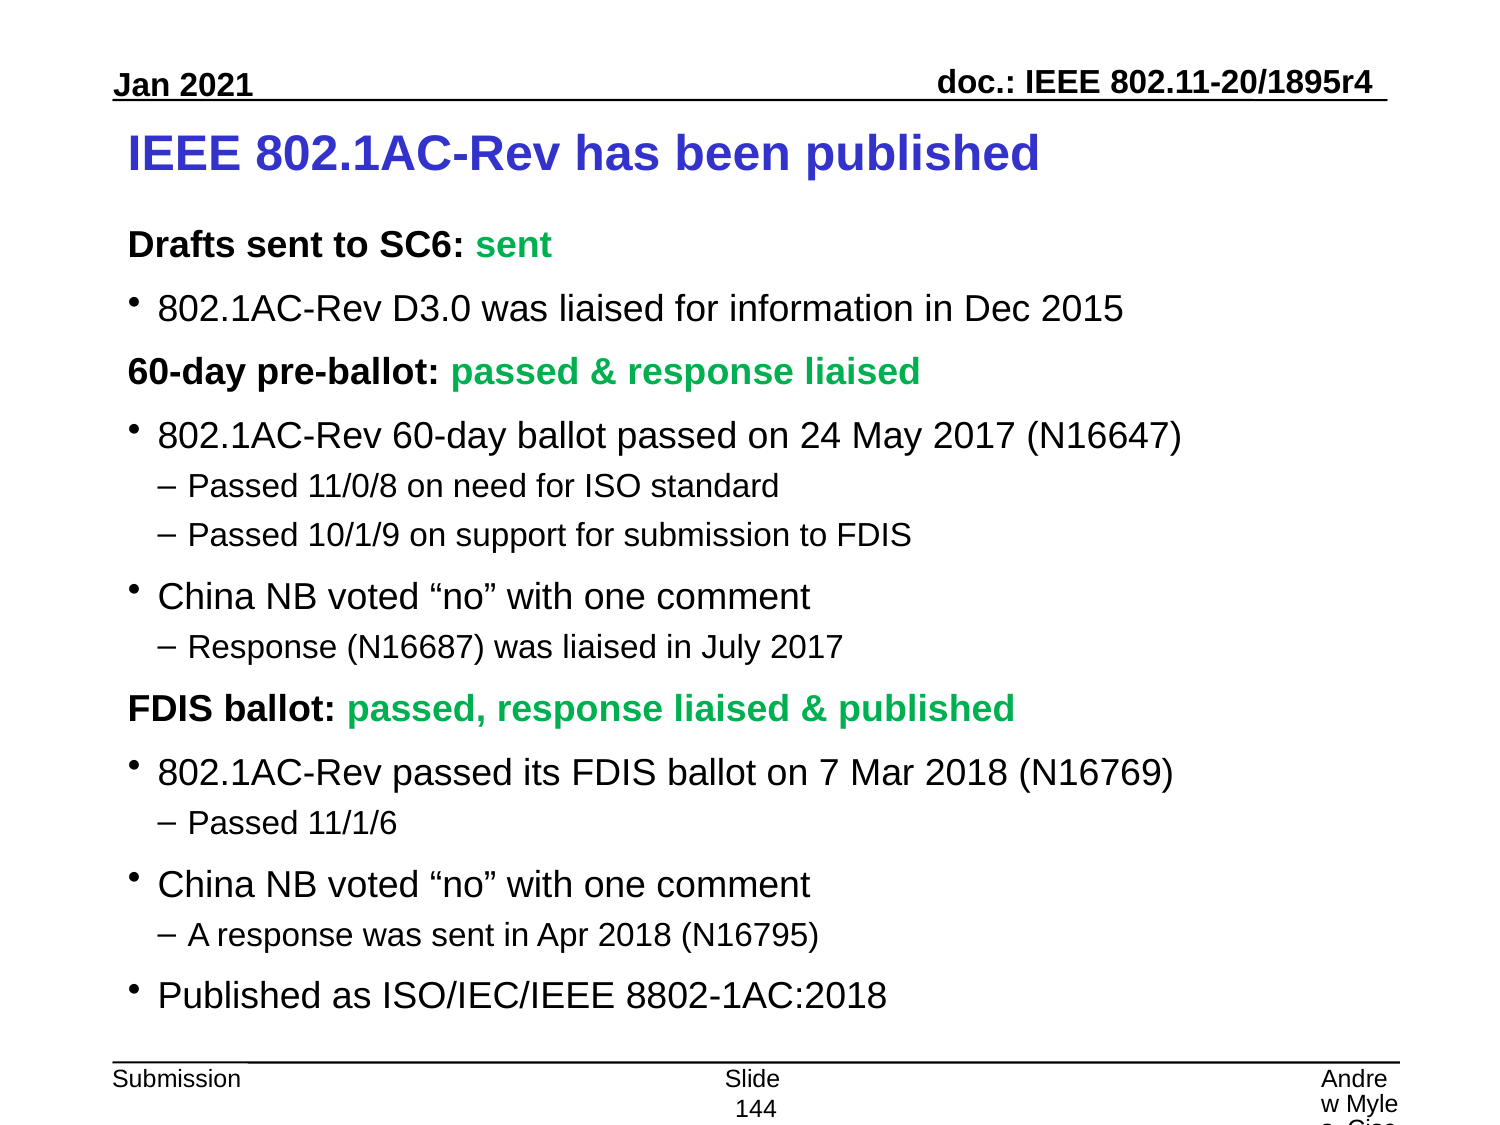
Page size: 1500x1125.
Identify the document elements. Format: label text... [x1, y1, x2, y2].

slide_number Slide 144 [709, 1061, 803, 1093]
list Drafts sent to SC6: sent 802.1AC-Rev D3.0 was liaised for information in Dec 2015 60-day pre-ballot: passed & response liaised 802.1AC-Rev 60-day ballot passed on 24 May 2017 (N16647) Passed 11/0/8 on need for ISO standard Passed 10/1/9 on support for submission to FDIS China NB voted “no” with one comment Response (N16687) was liaised in July 2017 FDIS ballot: passed, response liaised & published 802.1AC-Rev passed its FDIS ballot on 7 Mar 2018 (N16769) Passed 11/1/6 China NB voted “no” with one comment A response was sent in Apr 2018 (N16795) Published as ISO/IEC/IEEE 8802-1AC:2018 [112, 212, 1388, 888]
footer Andrew Myles, Cisco [1320, 1061, 1402, 1093]
title IEEE 802.1AC-Rev has been published [112, 112, 1388, 212]
